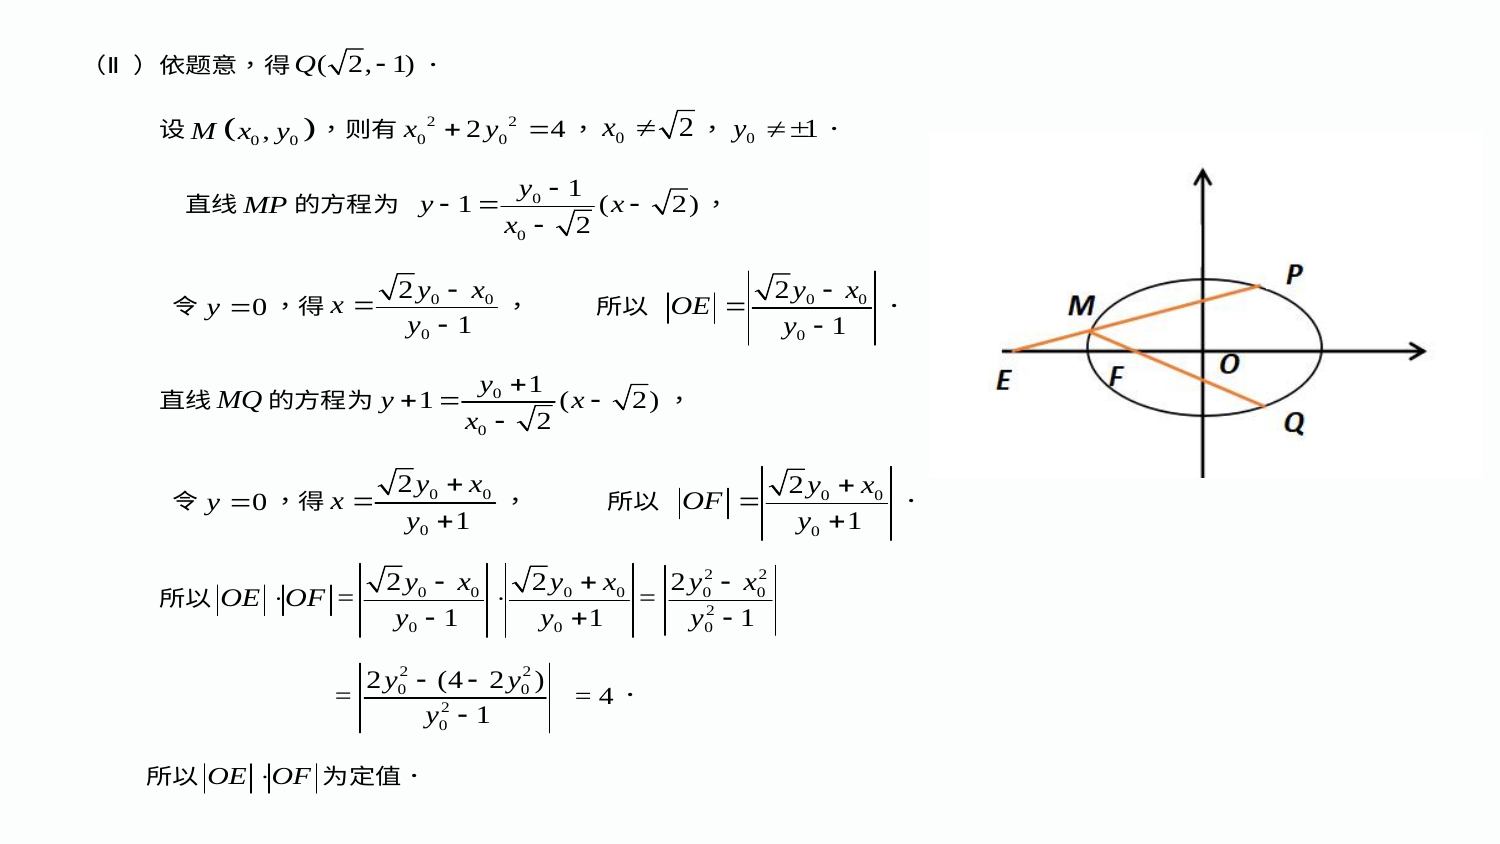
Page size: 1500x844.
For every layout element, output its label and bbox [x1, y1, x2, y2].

text_box [41, 31, 1419, 813]
picture [929, 133, 1483, 478]
